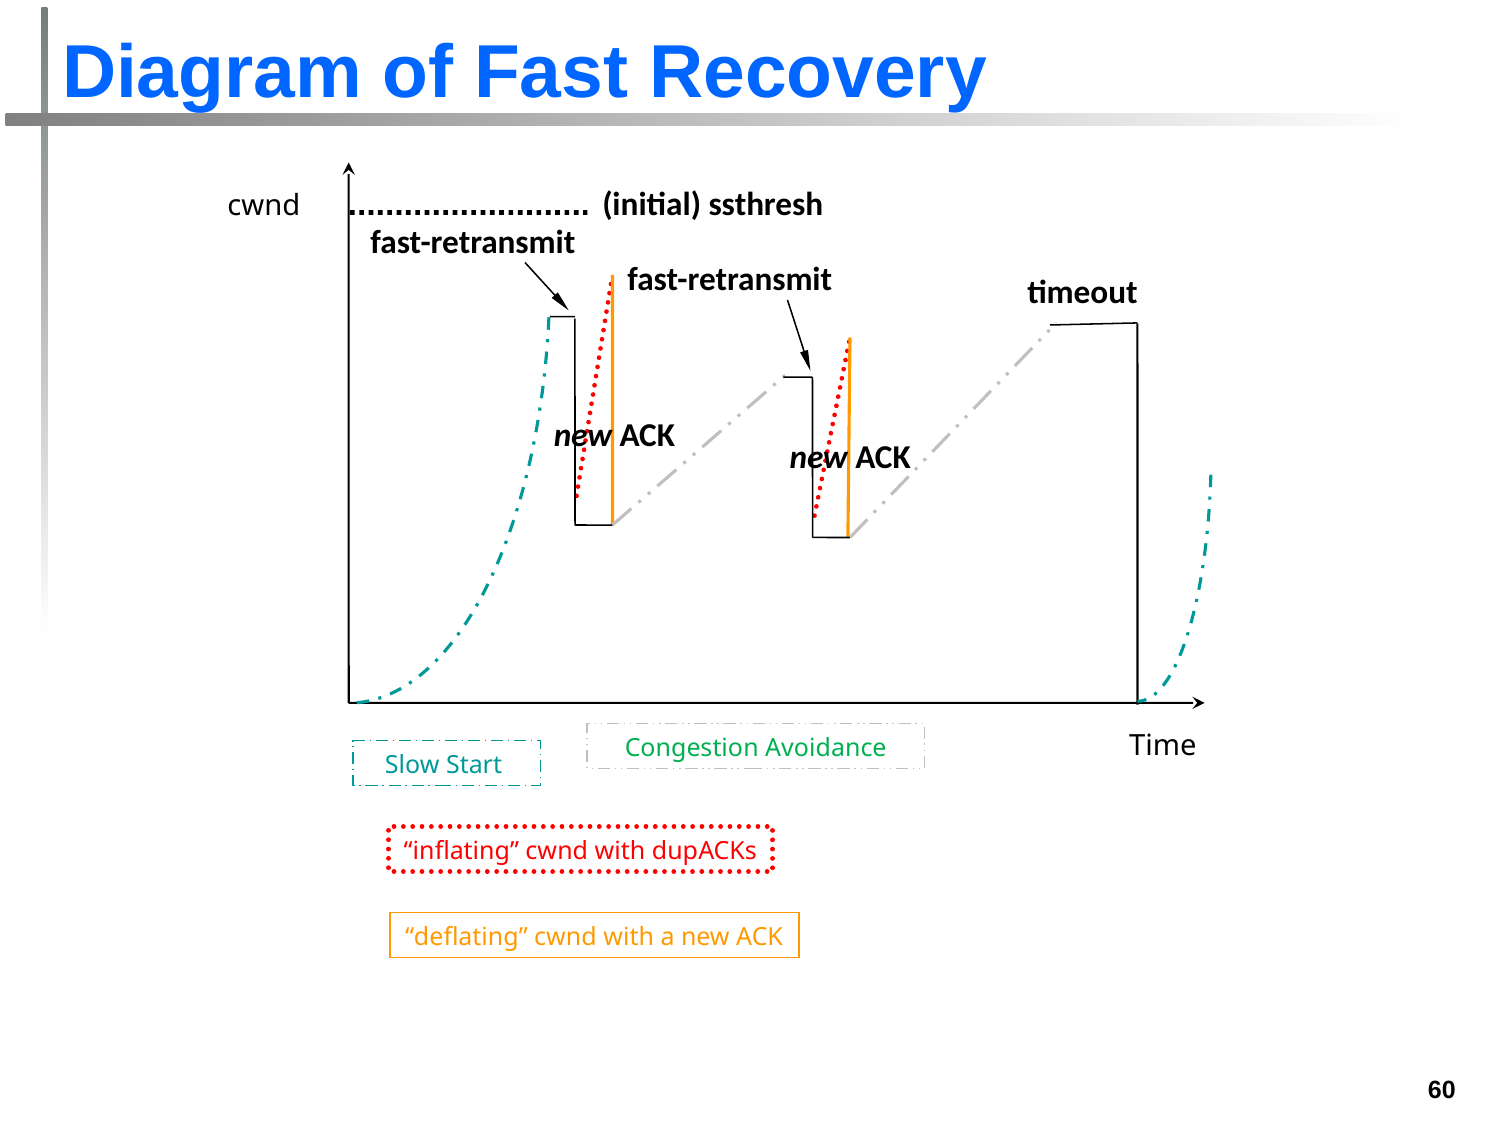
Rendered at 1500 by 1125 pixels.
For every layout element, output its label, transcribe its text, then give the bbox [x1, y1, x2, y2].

text_box [348, 275, 549, 704]
text_box new ACK [538, 406, 729, 461]
text_box Time [1114, 718, 1212, 769]
text_box [1137, 450, 1211, 702]
text_box new ACK [774, 428, 965, 483]
text_box [787, 299, 811, 371]
text_box [524, 262, 569, 311]
title Diagram of Fast Recovery [46, 14, 1410, 128]
text_box [342, 162, 355, 175]
text_box fast-retransmit [355, 212, 650, 268]
text_box Congestion Avoidance [587, 723, 925, 769]
text_box “inflating” cwnd with dupACKs [388, 826, 773, 872]
text_box (initial) ssthresh [587, 174, 850, 230]
text_box cwnd [212, 179, 316, 230]
text_box timeout [1012, 262, 1202, 318]
text_box “deflating” cwnd with a new ACK [389, 912, 799, 958]
text_box fast-retransmit [612, 249, 900, 305]
text_box [1192, 696, 1205, 710]
text_box Slow Start [353, 740, 541, 786]
